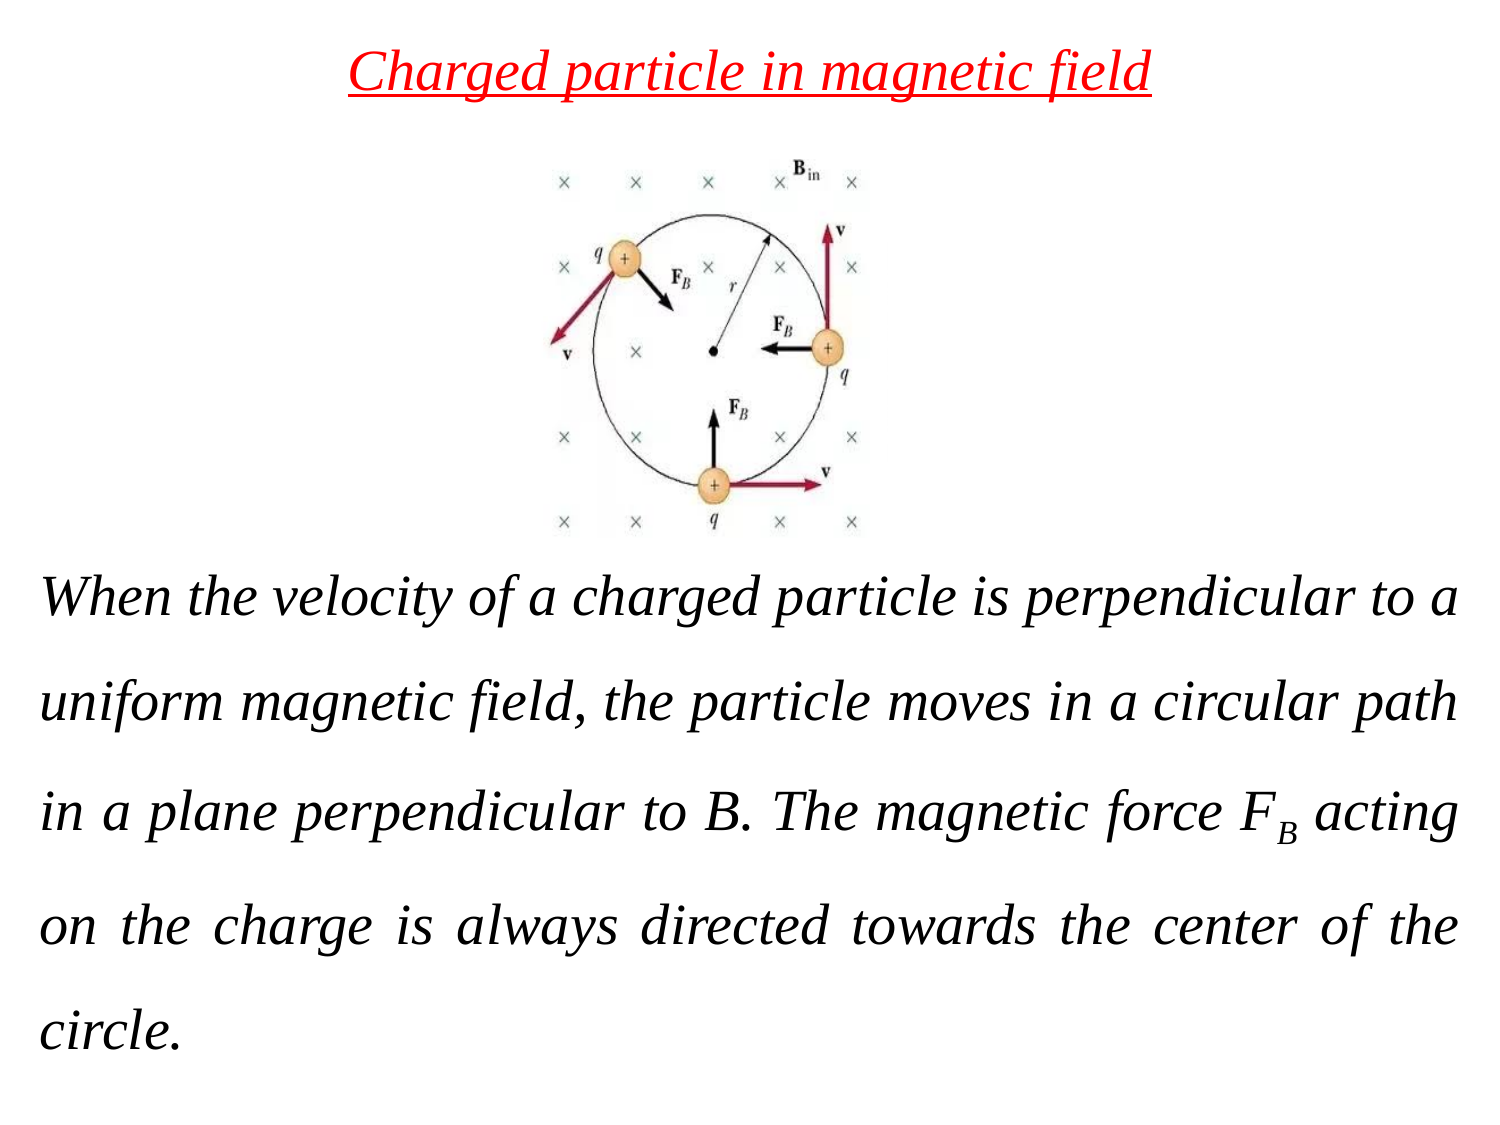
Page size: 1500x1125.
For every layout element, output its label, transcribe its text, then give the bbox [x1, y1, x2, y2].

text_box Charged particle in magnetic field When the velocity of a charged particle is perpendicular to a uniform magnetic field, the particle moves in a circular path in a plane perpendicular to B. The magnetic force FB acting on the charge is always directed towards the center of the circle. [24, 24, 1475, 1069]
picture [524, 149, 888, 538]
